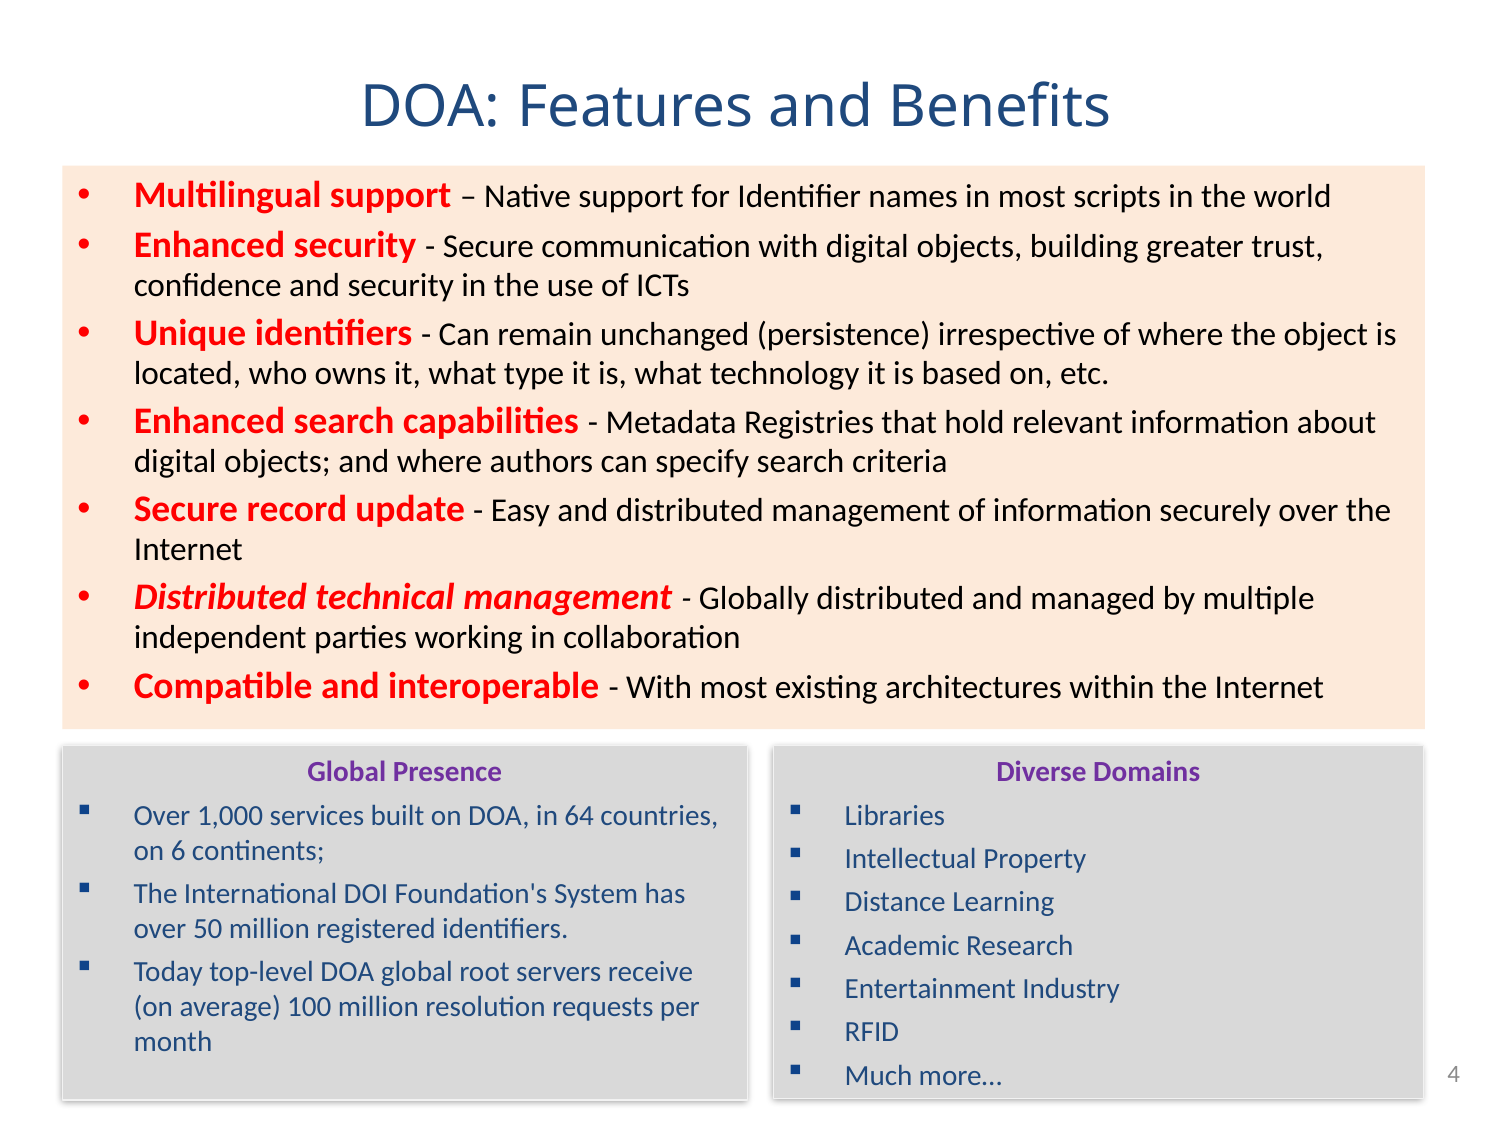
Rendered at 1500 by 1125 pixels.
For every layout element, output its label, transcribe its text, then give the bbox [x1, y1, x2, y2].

slide_number 4 [1125, 1042, 1475, 1103]
list Multilingual support – Native support for Identifier names in most scripts in the world Enhanced security - Secure communication with digital objects, building greater trust, confidence and security in the use of ICTs Unique identifiers - Can remain unchanged (persistence) irrespective of where the object is located, who owns it, what type it is, what technology it is based on, etc. Enhanced search capabilities - Metadata Registries that hold relevant information about digital objects; and where authors can specify search criteria Secure record update - Easy and distributed management of information securely over the Internet Distributed technical management - Globally distributed and managed by multiple independent parties working in collaboration Compatible and interoperable - With most existing architectures within the Internet [62, 165, 1426, 730]
text_box DOA: Features and Benefits [62, 24, 1425, 175]
text_box Diverse Domains Libraries Intellectual Property Distance Learning Academic Research Entertainment Industry RFID Much more… [773, 745, 1424, 1099]
text_box Global Presence Over 1,000 services built on DOA, in 64 countries, on 6 continents; The International DOI Foundation's System has over 50 million registered identifiers. Today top-level DOA global root servers receive (on average) 100 million resolution requests per month [62, 745, 748, 1101]
